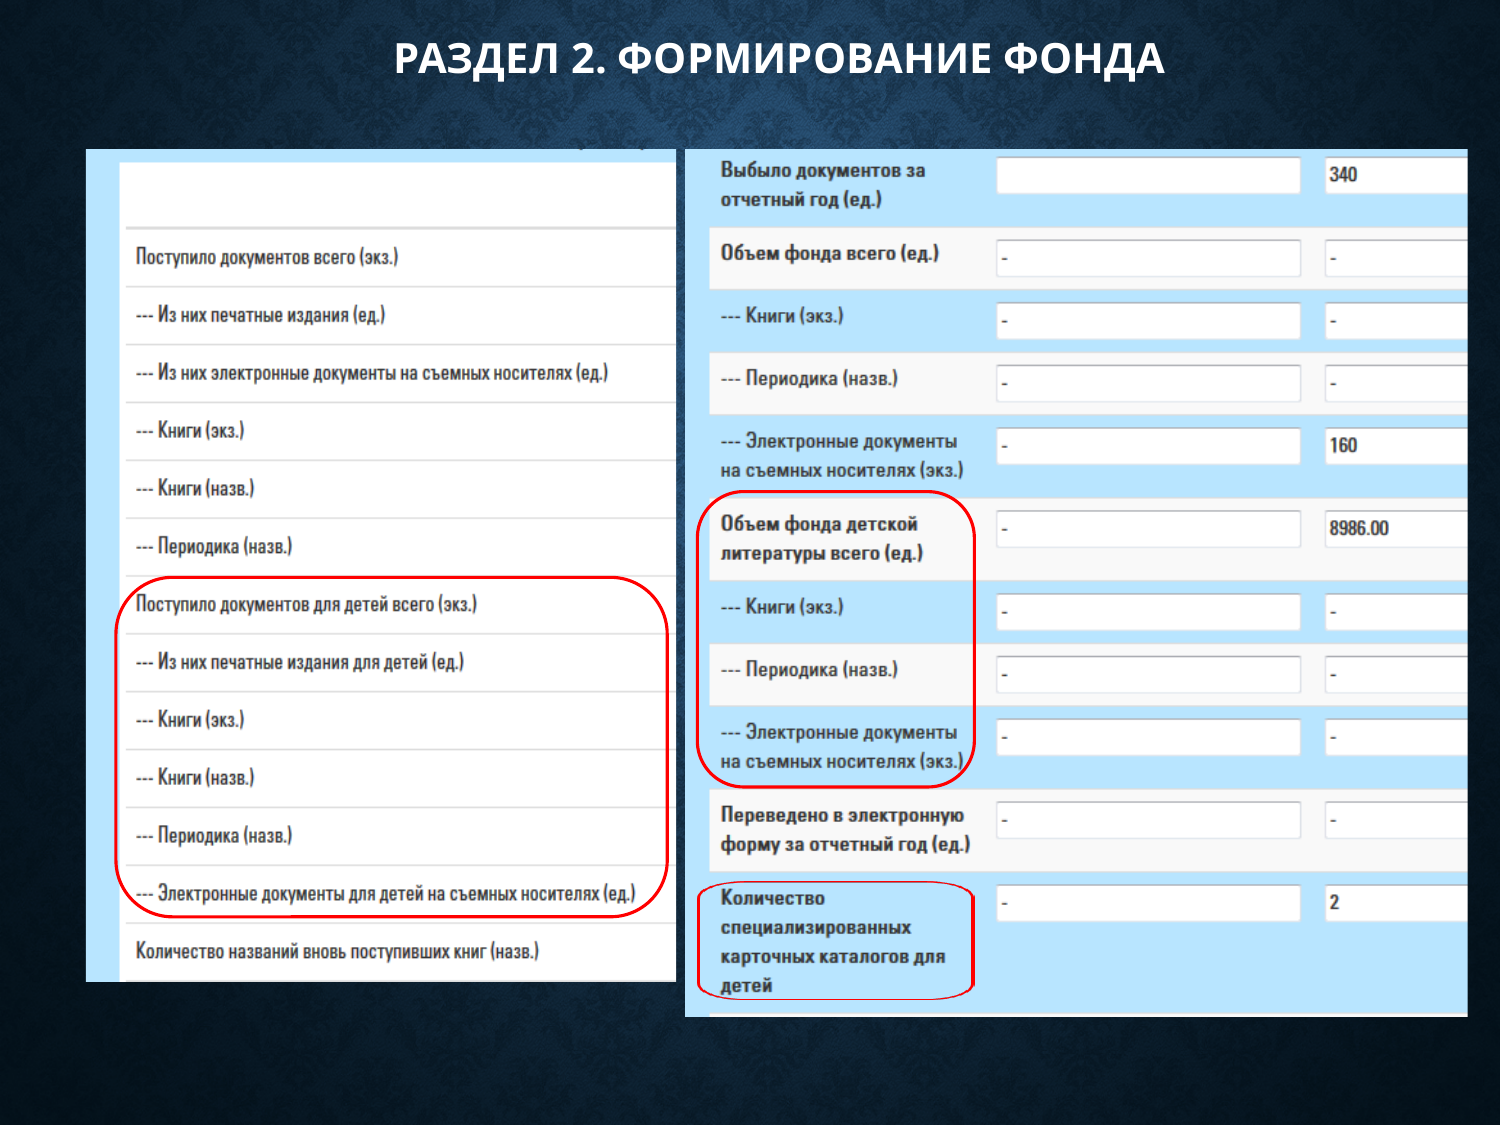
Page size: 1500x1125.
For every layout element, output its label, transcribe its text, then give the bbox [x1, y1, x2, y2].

picture [85, 148, 677, 983]
title Раздел 2. Формирование фонда [227, 19, 1332, 102]
picture [684, 148, 1469, 1018]
